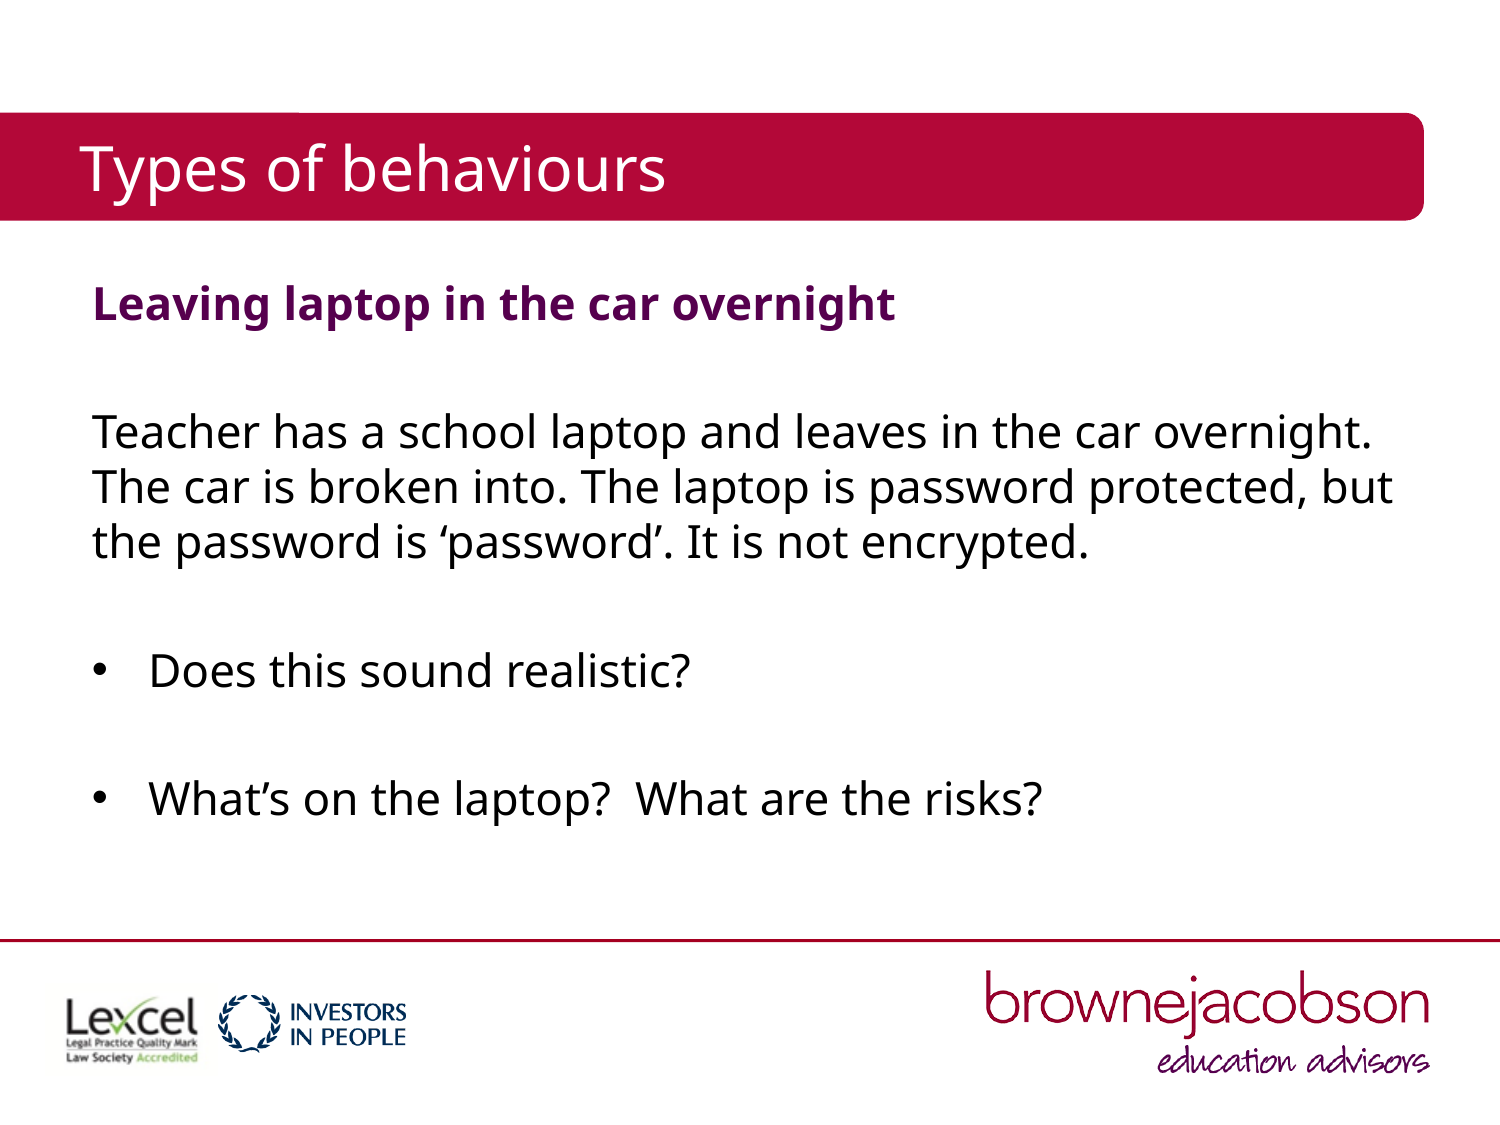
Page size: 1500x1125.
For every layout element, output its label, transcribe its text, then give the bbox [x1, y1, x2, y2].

picture [986, 970, 1430, 1088]
picture [45, 983, 406, 1076]
title Types of behaviours [64, 72, 1415, 260]
list Leaving laptop in the car overnight Teacher has a school laptop and leaves in the car overnight. The car is broken into. The laptop is password protected, but the password is ‘password’. It is not encrypted. Does this sound realistic? What’s on the laptop? What are the risks? [76, 267, 1427, 887]
